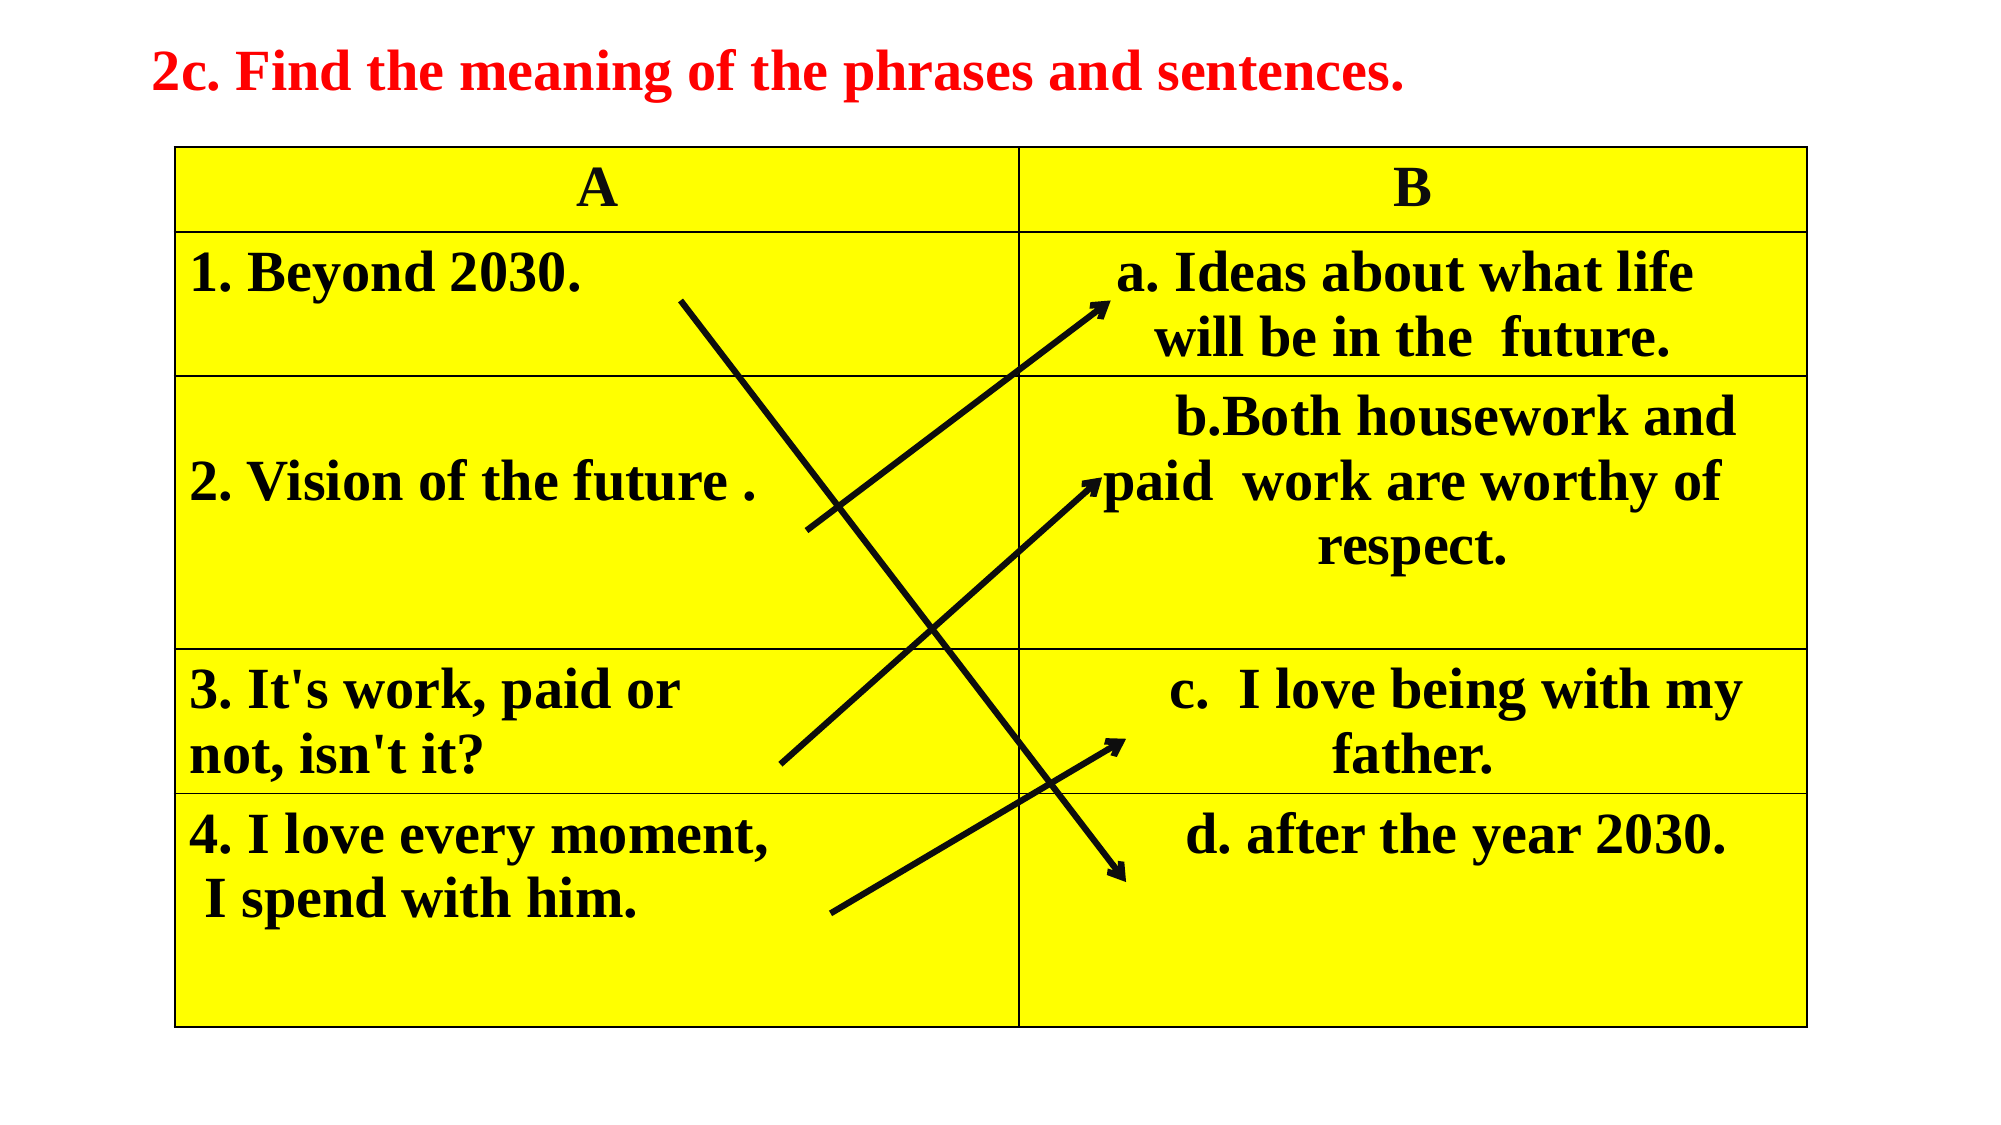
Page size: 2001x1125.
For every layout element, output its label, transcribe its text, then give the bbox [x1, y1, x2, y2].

table_cell 2. Vision of the future . [176, 377, 680, 648]
table_cell 4. I love every moment, I spend with him. [176, 794, 1018, 1026]
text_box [806, 300, 1111, 531]
table_header B [1020, 148, 1806, 231]
table_cell 3. It's work, paid or not, isn't it? [176, 650, 680, 793]
table_cell c. I love being with my father. [1127, 650, 1806, 793]
table_cell b.Both housework and paid work are worthy of respect. [1127, 377, 1806, 648]
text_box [1103, 300, 1127, 738]
table_cell d. after the year 2030. [1020, 794, 1806, 1026]
text_box 2c. Find the meaning of the phrases and sentences. [137, 24, 1629, 110]
table_cell a. Ideas about what life will be in the future. [1020, 233, 1806, 375]
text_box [780, 477, 1103, 765]
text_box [830, 738, 1127, 914]
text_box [680, 300, 830, 883]
table_cell 1. Beyond 2030. [176, 233, 1018, 375]
table_header A [176, 148, 1018, 231]
